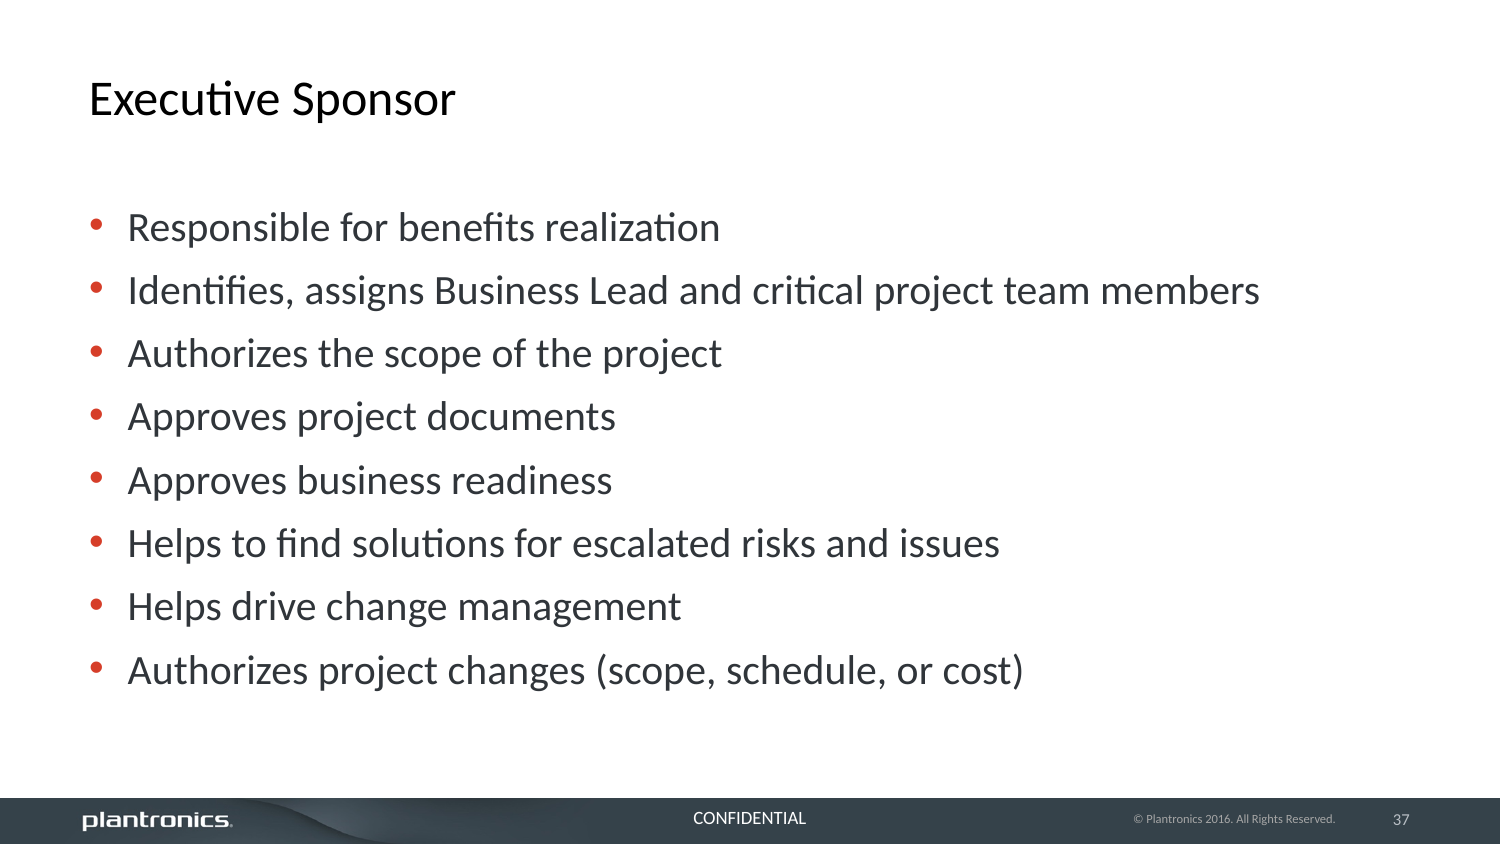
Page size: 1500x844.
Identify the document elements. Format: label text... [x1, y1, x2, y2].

slide_number 37 [1353, 796, 1425, 842]
list Responsible for benefits realization Identifies, assigns Business Lead and critical project team members Authorizes the scope of the project Approves project documents Approves business readiness Helps to find solutions for escalated risks and issues Helps drive change management Authorizes project changes (scope, schedule, or cost) [74, 186, 1424, 722]
footer © Plantronics 2016. All Rights Reserved. [875, 796, 1351, 842]
picture [0, 798, 1500, 844]
title Executive Sponsor [73, 39, 1424, 151]
